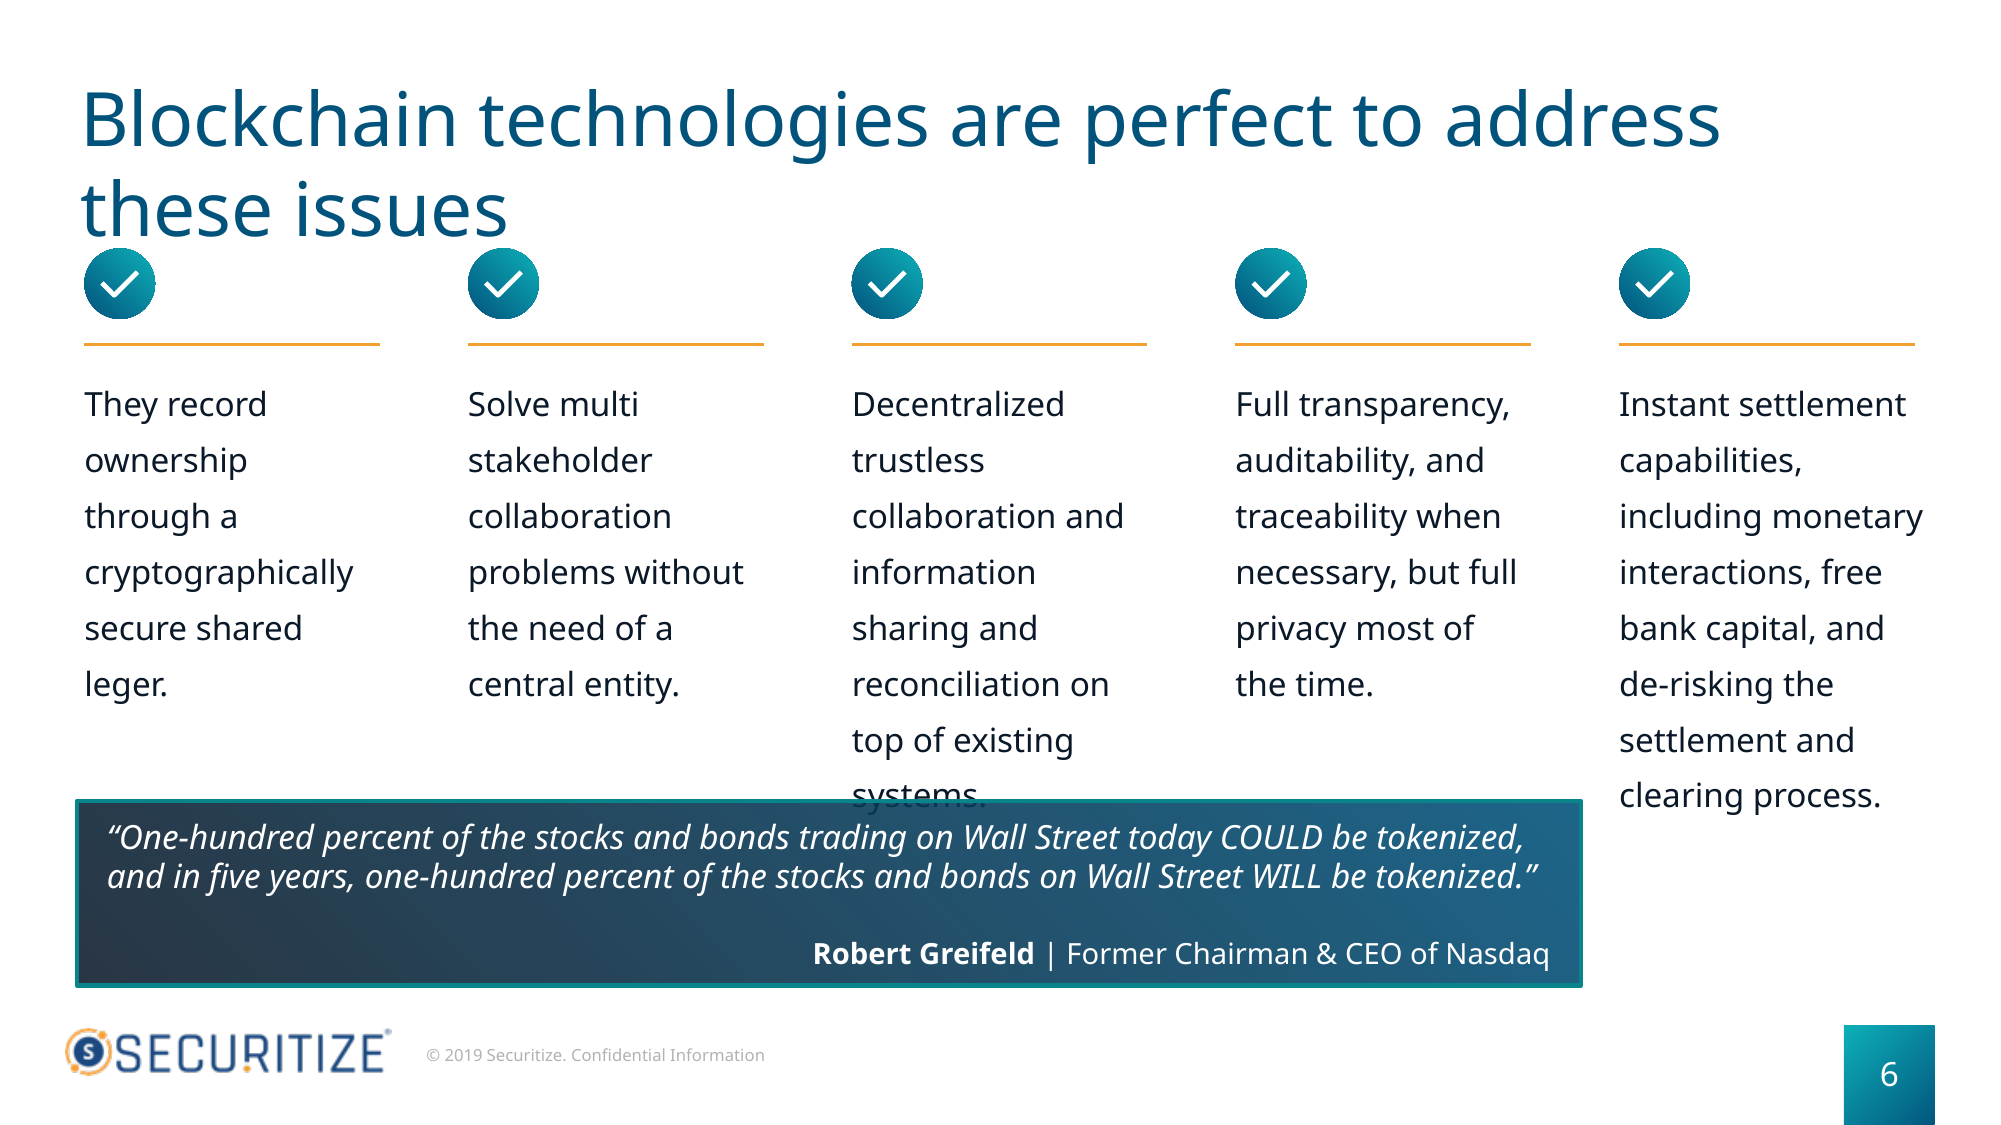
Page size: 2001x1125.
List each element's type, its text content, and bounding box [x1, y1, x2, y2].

title Blockchain technologies are perfect to address these issues [65, 63, 1935, 195]
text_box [467, 248, 539, 320]
slide_number 6 [1843, 1025, 1935, 1125]
text_box Instant settlement capabilities, including monetary interactions, free bank capital, and de-risking the settlement and clearing process. [1619, 367, 1935, 815]
text_box Decentralized trustless collaboration and information sharing and reconciliation on top of existing systems. [851, 367, 1162, 799]
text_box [1619, 248, 1691, 320]
text_box They record ownership through a cryptographically secure shared leger. [84, 367, 380, 703]
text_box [84, 248, 156, 320]
text_box Full transparency, auditability, and traceability when necessary, but full privacy most of the time. [1235, 367, 1531, 703]
text_box “One-hundred percent of the stocks and bonds trading on Wall Street today COULD be tokenized, and in five years, one-hundred percent of the stocks and bonds on Wall Street WILL be tokenized.” Robert Greifeld | Former Chairman & CEO of Nasdaq [75, 799, 1583, 988]
text_box Solve multi stakeholder collaboration problems without the need of a central entity. [468, 367, 764, 703]
picture [65, 1028, 392, 1076]
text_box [851, 248, 923, 320]
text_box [1235, 248, 1307, 320]
